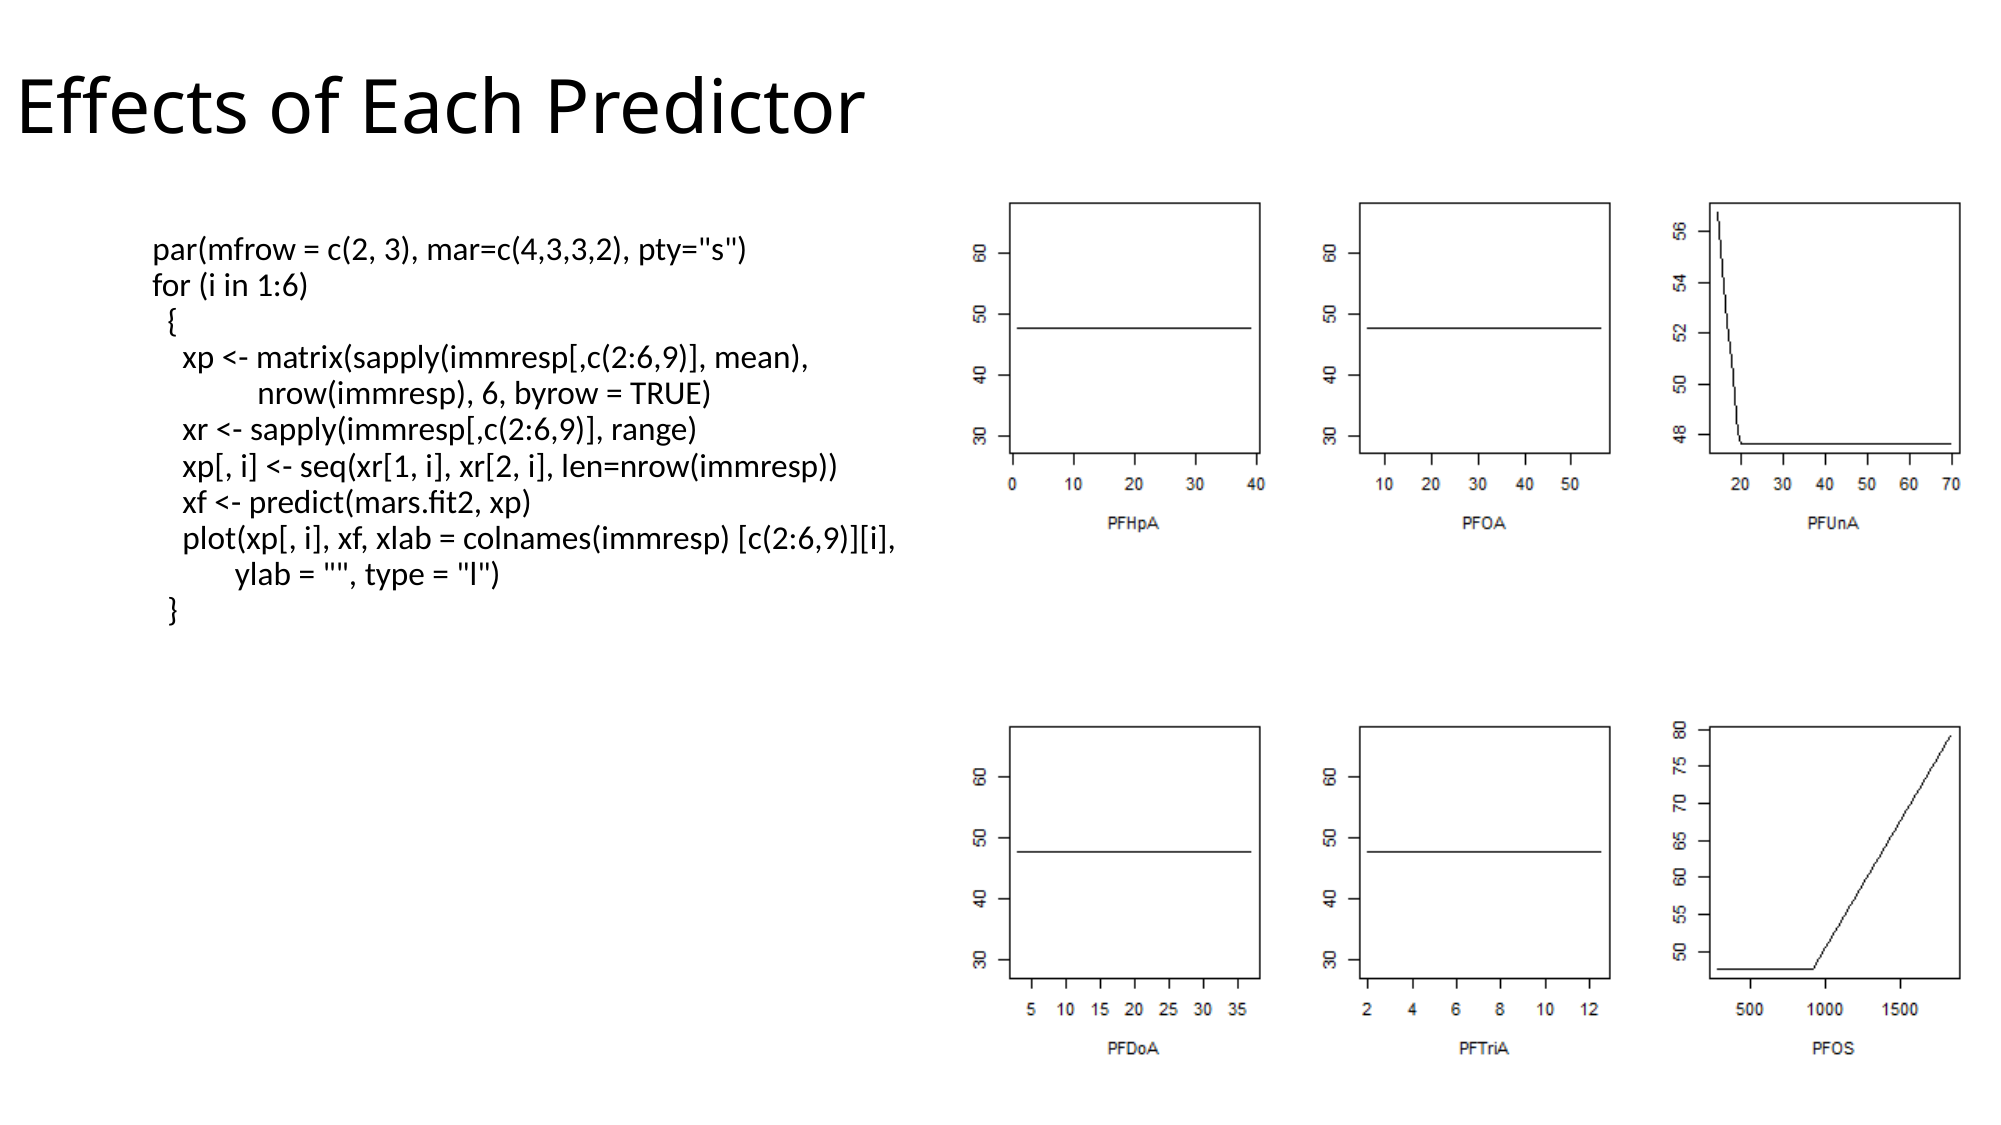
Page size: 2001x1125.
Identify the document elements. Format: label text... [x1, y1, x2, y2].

title Effects of Each Predictor [0, 0, 1725, 218]
list par(mfrow = c(2, 3), mar=c(4,3,3,2), pty="s") for (i in 1:6) { xp <- matrix(sapply(immresp[,c(2:6,9)], mean), nrow(immresp), 6, byrow = TRUE) xr <- sapply(immresp[,c(2:6,9)], range) xp[, i] <- seq(xr[1, i], xr[2, i], len=nrow(immresp)) xf <- predict(mars.fit2, xp) plot(xp[, i], xf, xlab = colnames(immresp) [c(2:6,9)][i], ylab = "", type = "l") } [137, 230, 949, 1014]
picture [949, 76, 2000, 1125]
